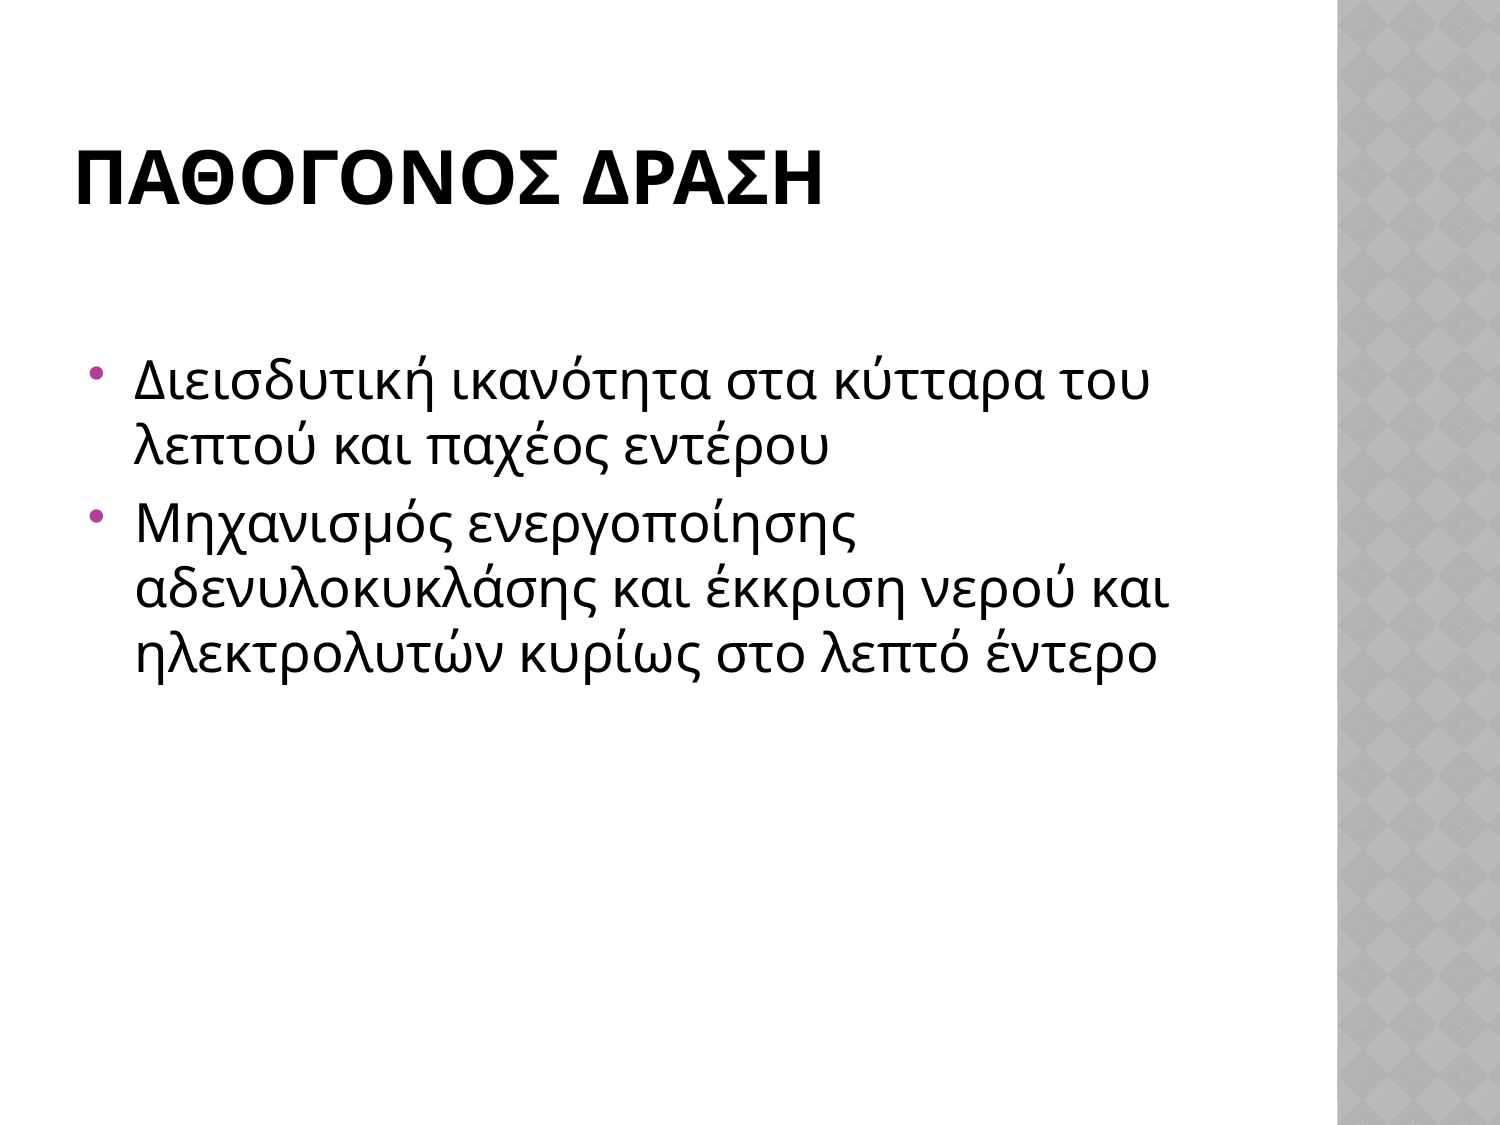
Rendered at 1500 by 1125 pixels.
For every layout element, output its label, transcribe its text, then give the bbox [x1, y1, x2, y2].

list Διεισδυτική ικανότητα στα κύτταρα του λεπτού και παχέος εντέρου Μηχανισμός ενεργοποίησης αδενυλοκυκλάσης και έκκριση νερού και ηλεκτρολυτών κυρίως στο λεπτό έντερο [75, 338, 1341, 1079]
title ΠΑΘΟΓΟΝΟΣ ΔΡΑΣΗ [64, 90, 1415, 220]
